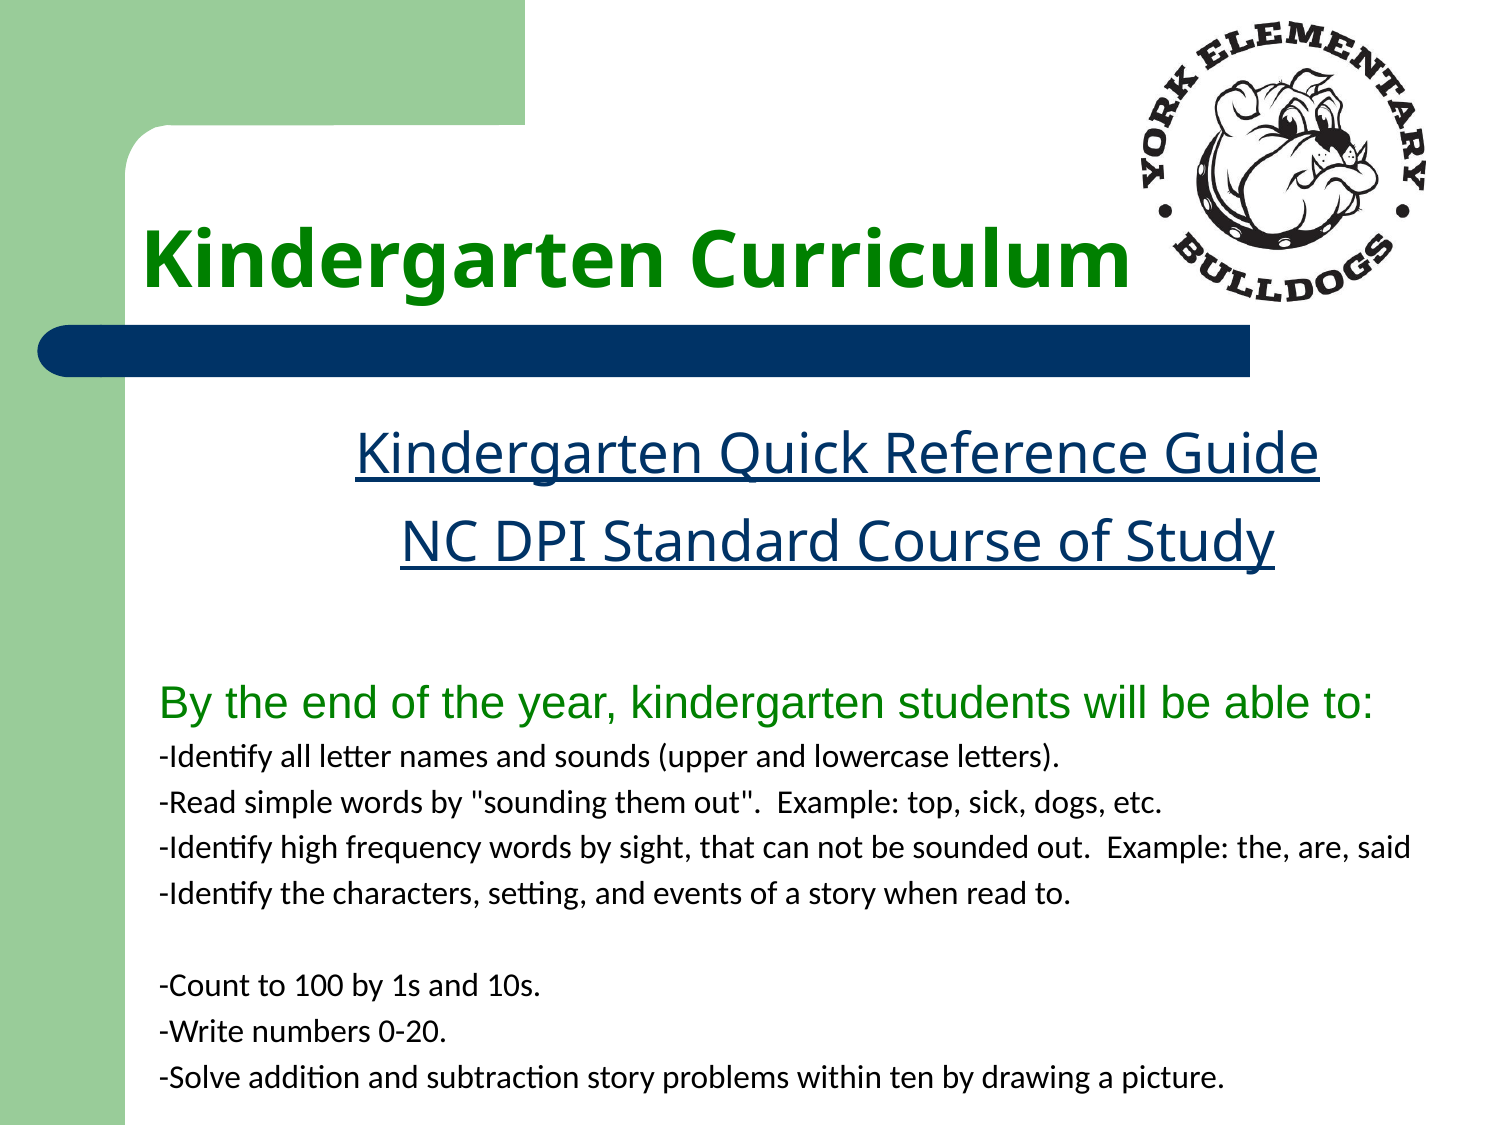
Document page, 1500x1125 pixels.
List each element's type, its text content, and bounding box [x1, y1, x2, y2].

list Kindergarten Quick Reference Guide NC DPI Standard Course of Study By the end of the year, kindergarten students will be able to: -Identify all letter names and sounds (upper and lowercase letters). -Read simple words by "sounding them out". Example: top, sick, dogs, etc. -Identify high frequency words by sight, that can not be sounded out. Example: the, are, said -Identify the characters, setting, and events of a story when read to. -Count to 100 by 1s and 10s. -Write numbers 0-20. -Solve addition and subtraction story problems within ten by drawing a picture. [144, 409, 1500, 1063]
title Kindergarten Curriculum [125, 125, 1425, 313]
picture [1140, 21, 1426, 303]
